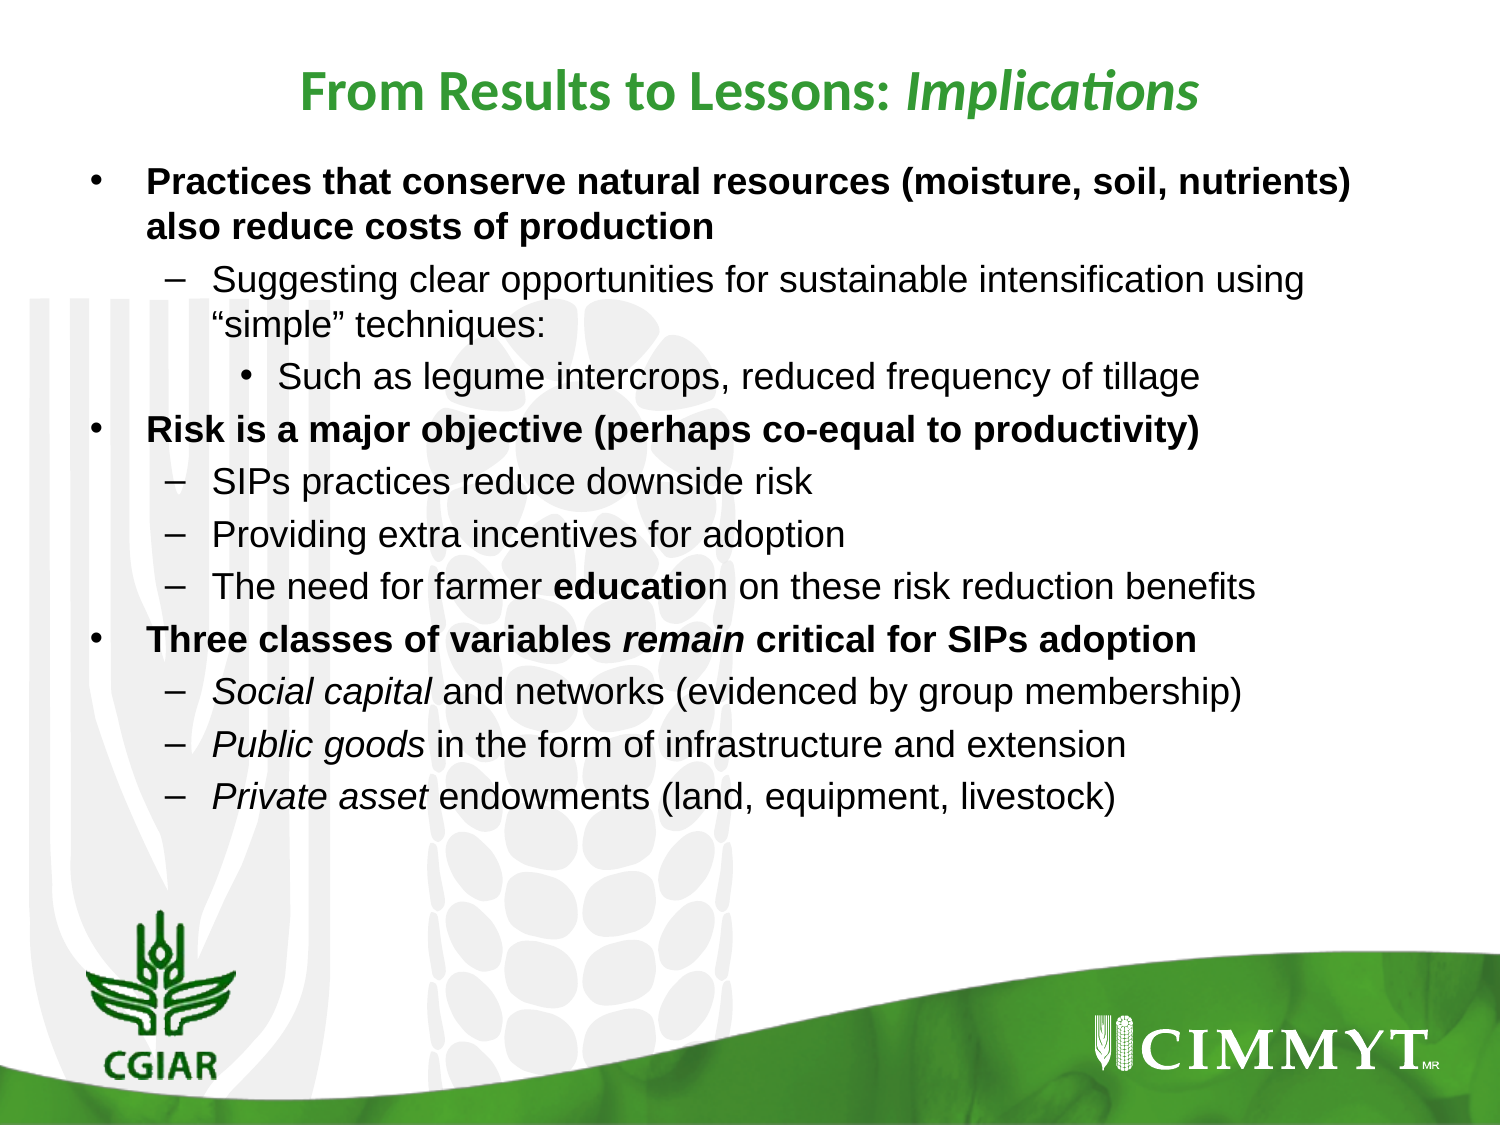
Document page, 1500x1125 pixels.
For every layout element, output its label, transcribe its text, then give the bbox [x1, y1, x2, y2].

picture [0, 945, 1500, 1125]
text_box From Results to Lessons: Implications [74, 45, 1425, 125]
text_box Practices that conserve natural resources (moisture, soil, nutrients) also reduce costs of production Suggesting clear opportunities for sustainable intensification using “simple” techniques: Such as legume intercrops, reduced frequency of tillage Risk is a major objective (perhaps co-equal to productivity) SIPs practices reduce downside risk Providing extra incentives for adoption The need for farmer education on these risk reduction benefits Three classes of variables remain critical for SIPs adoption Social capital and networks (evidenced by group membership) Public goods in the form of infrastructure and extension Private asset endowments (land, equipment, livestock) [74, 149, 1425, 1000]
